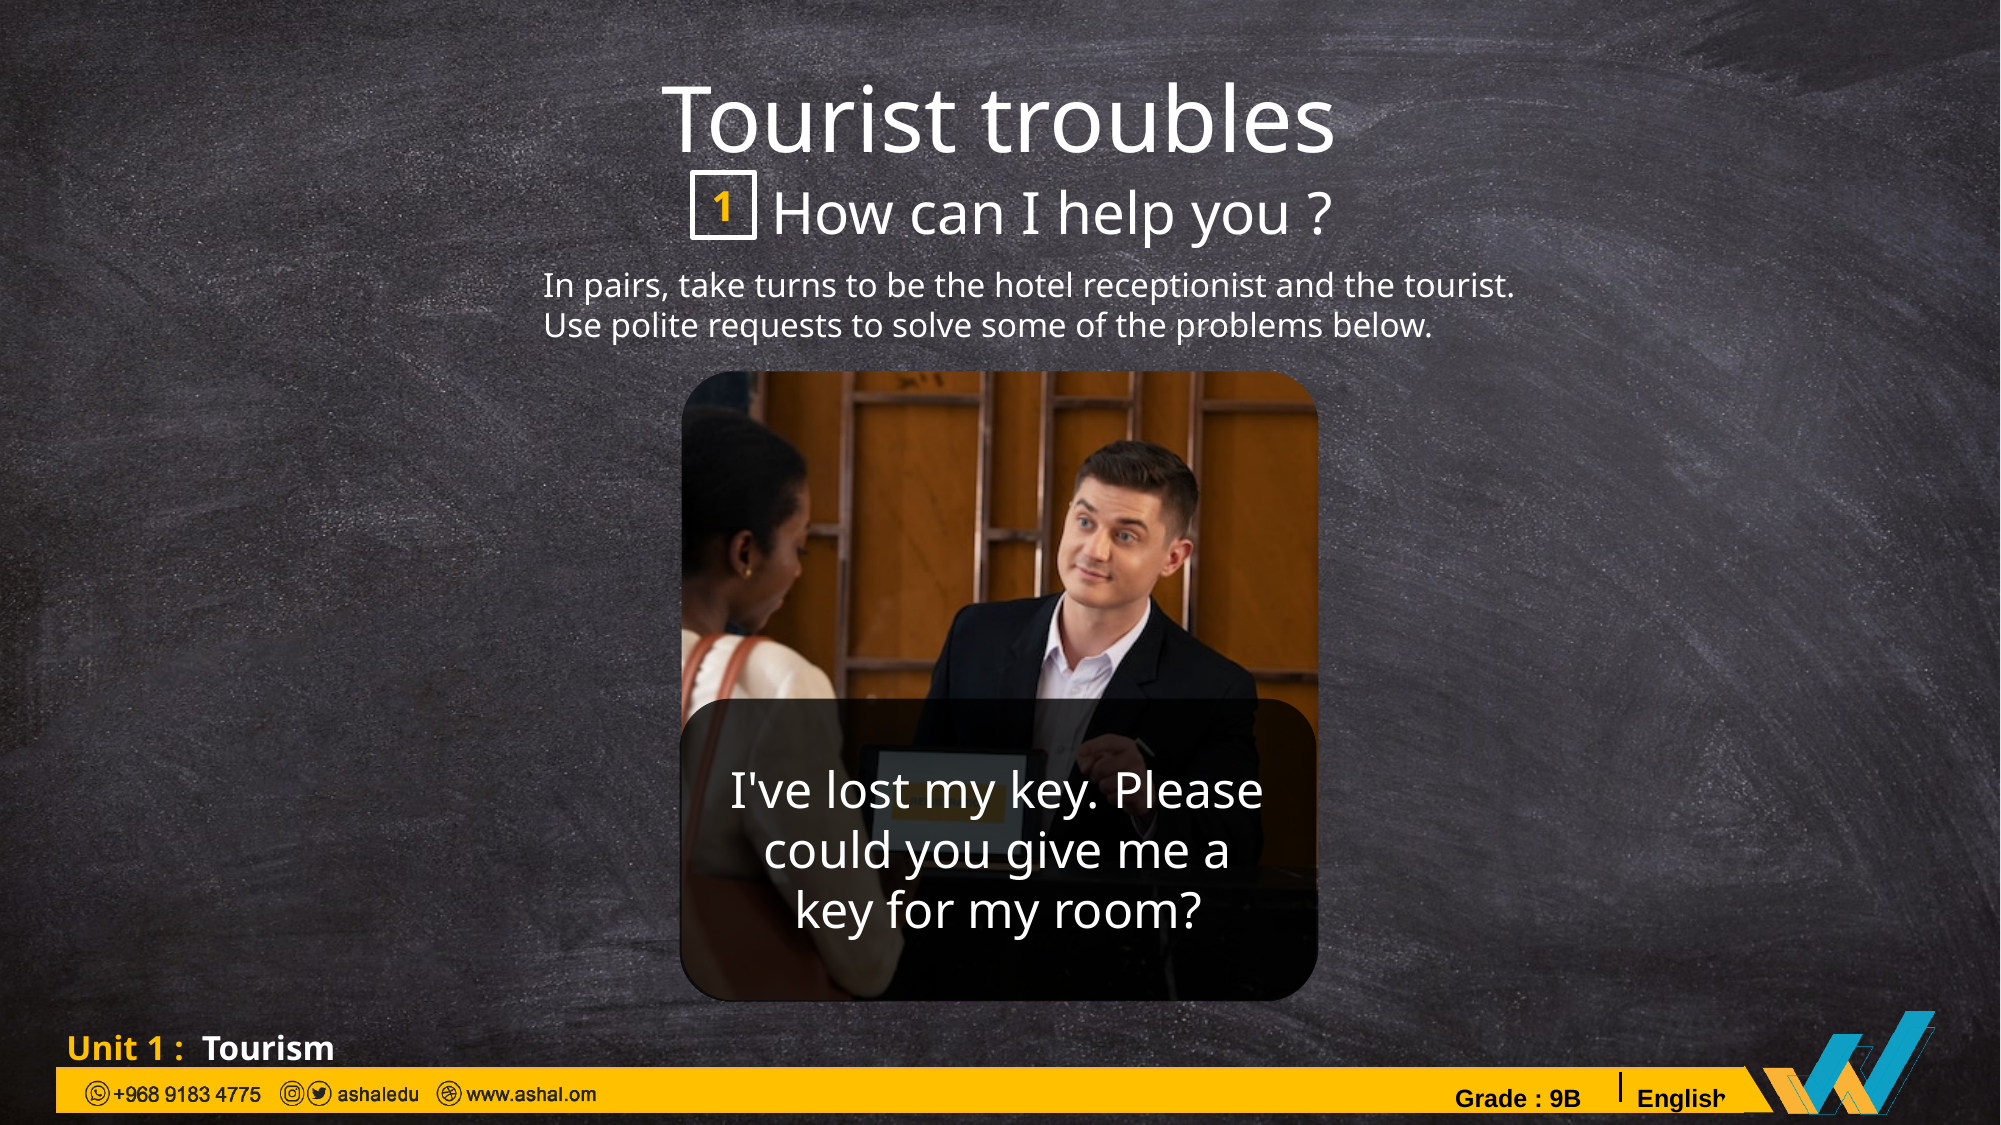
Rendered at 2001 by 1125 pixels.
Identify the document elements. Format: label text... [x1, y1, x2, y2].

picture [0, 0, 2001, 1125]
text_box 1 [692, 172, 755, 238]
text_box In pairs, take turns to be the hotel receptionist and the tourist. Use polite requests to solve some of the problems below. [528, 256, 1584, 352]
text_box How can I help you ? [723, 168, 1381, 254]
text_box Tourist troubles [499, 53, 1501, 179]
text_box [51, 1000, 1944, 1125]
